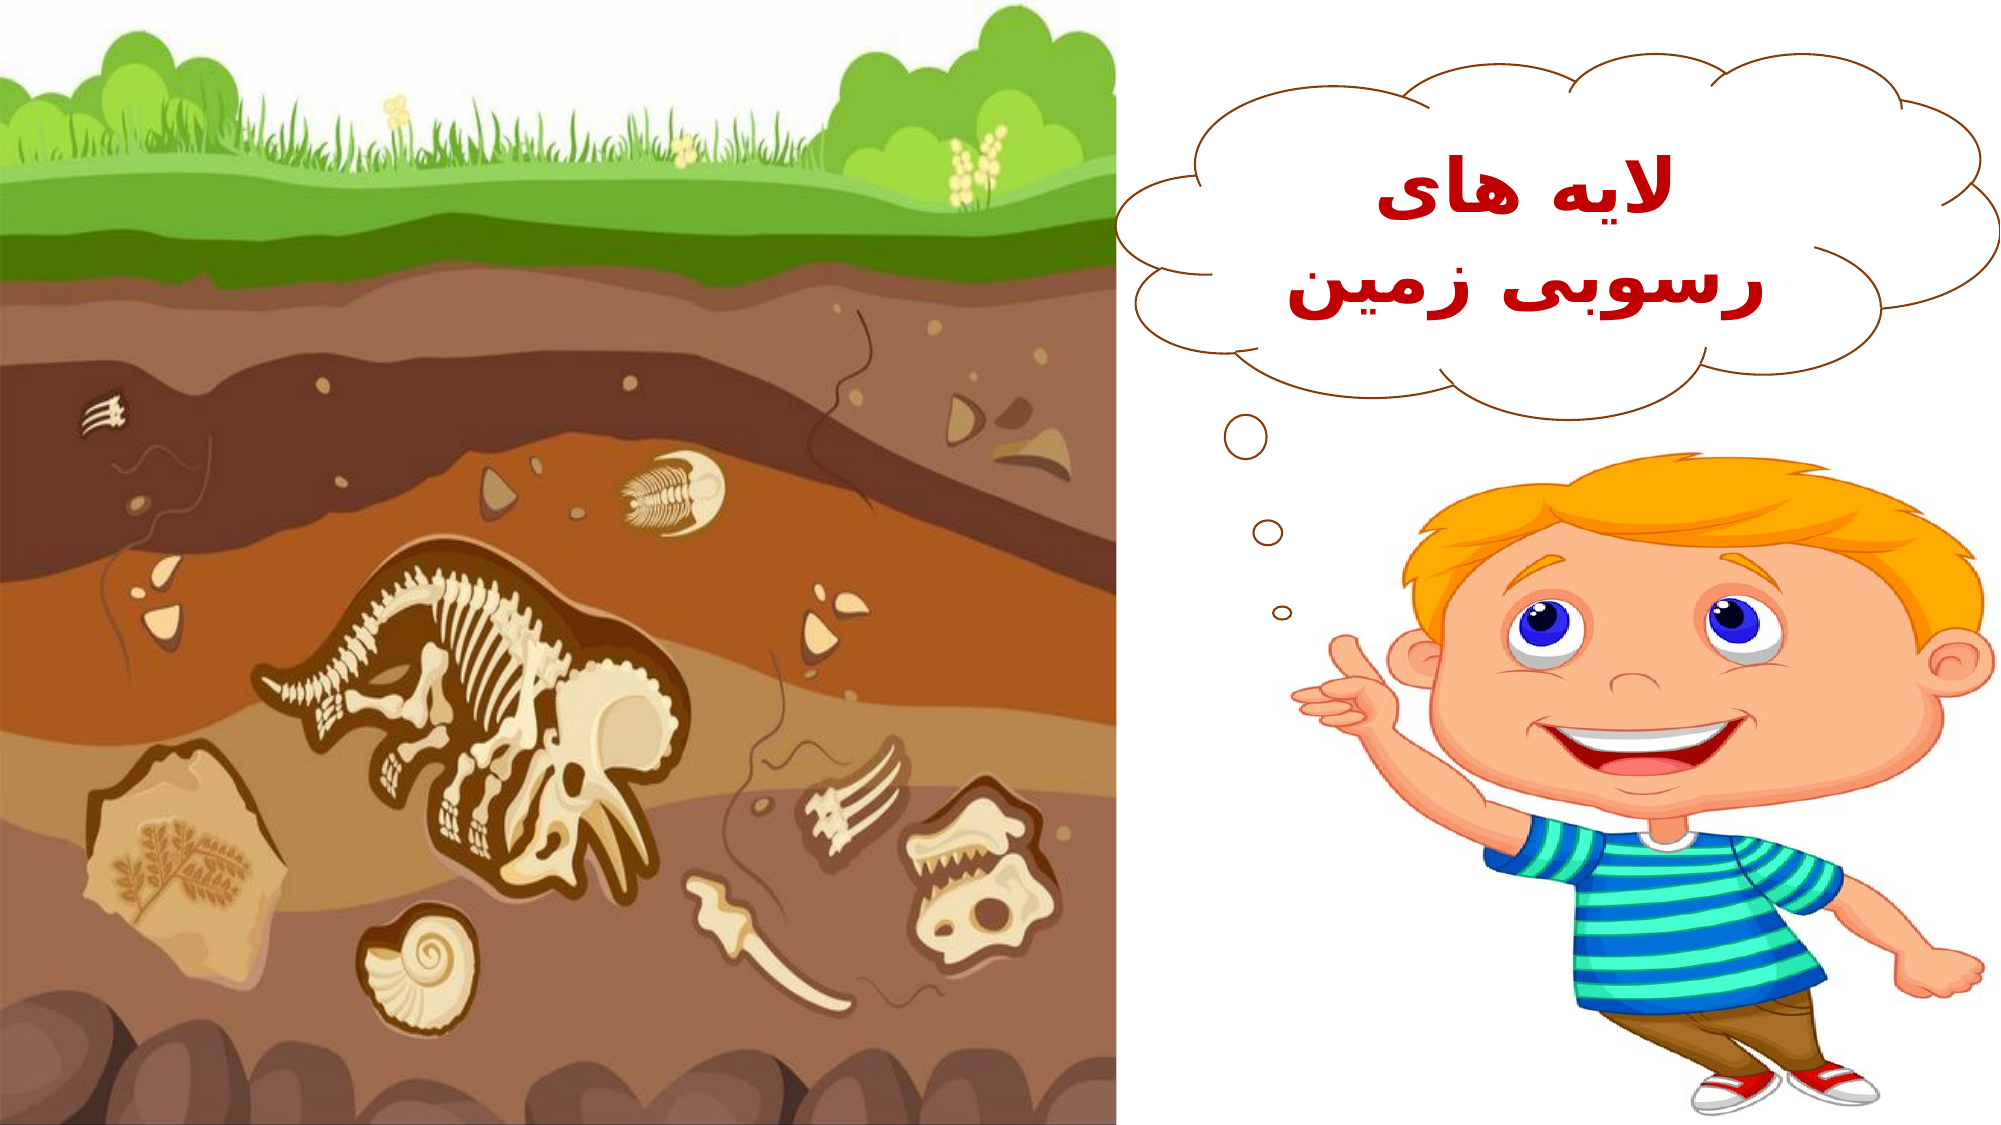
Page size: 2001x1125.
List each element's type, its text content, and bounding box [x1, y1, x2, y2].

picture [1274, 439, 2000, 1125]
picture [0, 0, 1117, 1125]
text_box [1252, 519, 1274, 547]
text_box لایه های رسوبی زمین [1117, 52, 2000, 422]
text_box [1223, 413, 1268, 461]
